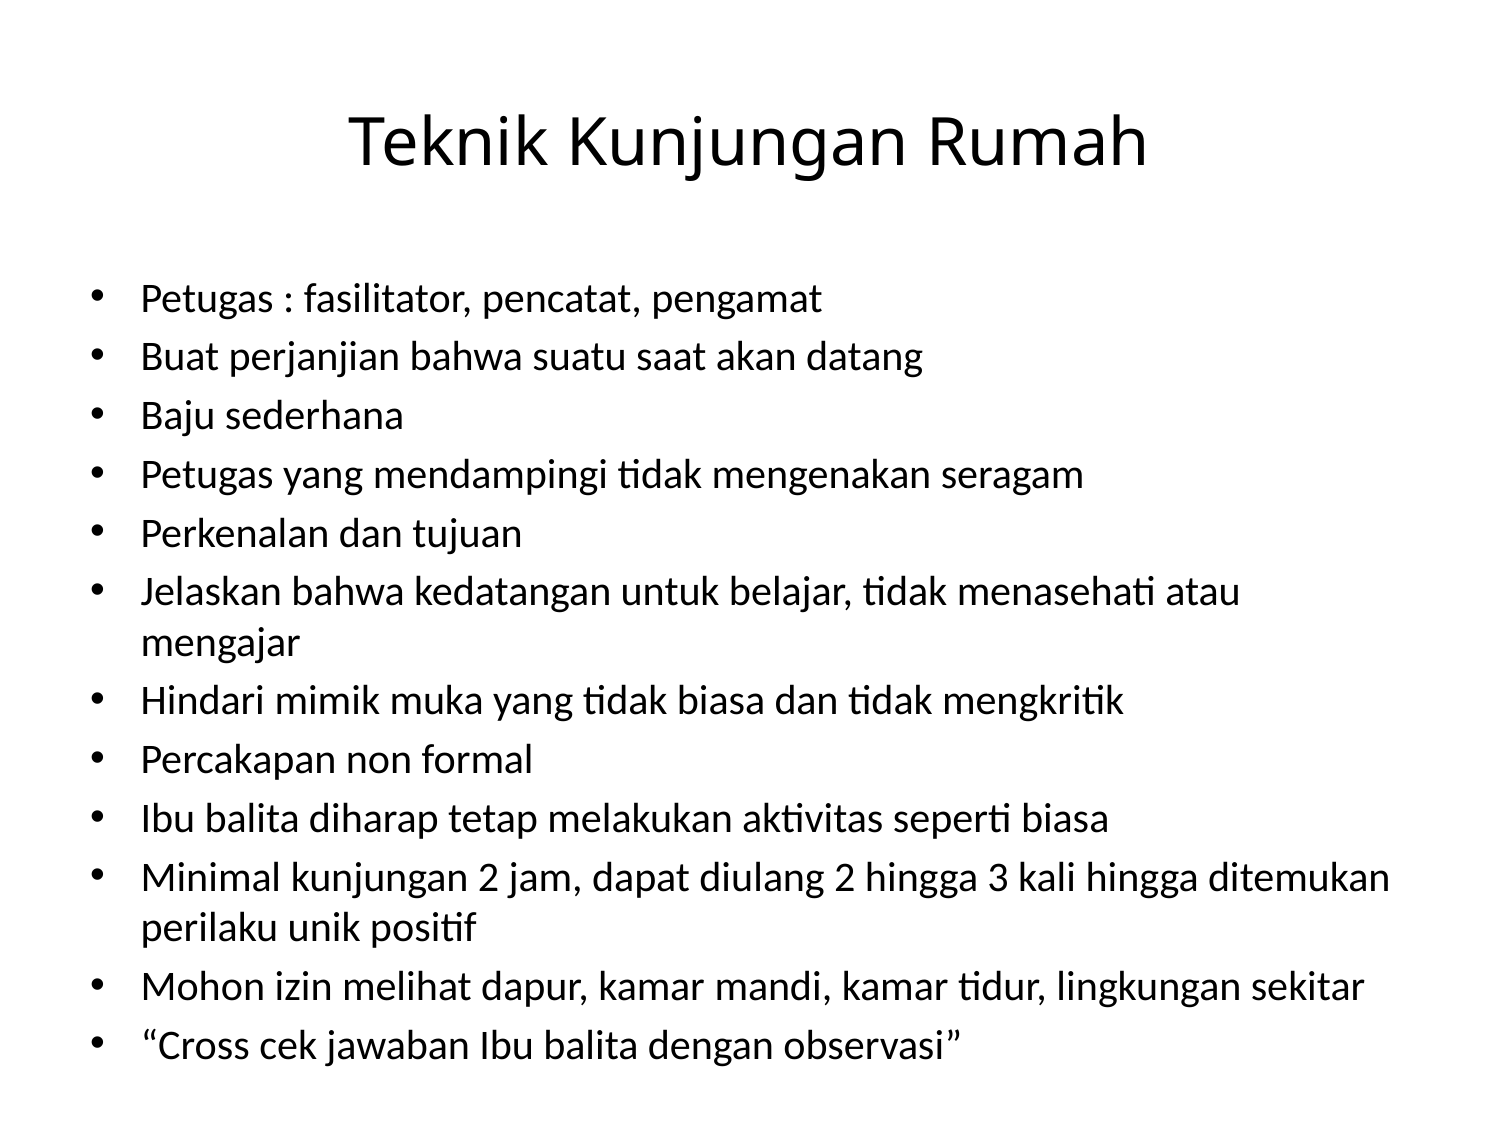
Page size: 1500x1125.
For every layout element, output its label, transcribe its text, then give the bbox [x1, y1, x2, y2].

list Petugas : fasilitator, pencatat, pengamat Buat perjanjian bahwa suatu saat akan datang Baju sederhana Petugas yang mendampingi tidak mengenakan seragam Perkenalan dan tujuan Jelaskan bahwa kedatangan untuk belajar, tidak menasehati atau mengajar Hindari mimik muka yang tidak biasa dan tidak mengkritik Percakapan non formal Ibu balita diharap tetap melakukan aktivitas seperti biasa Minimal kunjungan 2 jam, dapat diulang 2 hingga 3 kali hingga ditemukan perilaku unik positif Mohon izin melihat dapur, kamar mandi, kamar tidur, lingkungan sekitar “Cross cek jawaban Ibu balita dengan observasi” [75, 262, 1425, 1088]
title Teknik Kunjungan Rumah [75, 45, 1425, 233]
